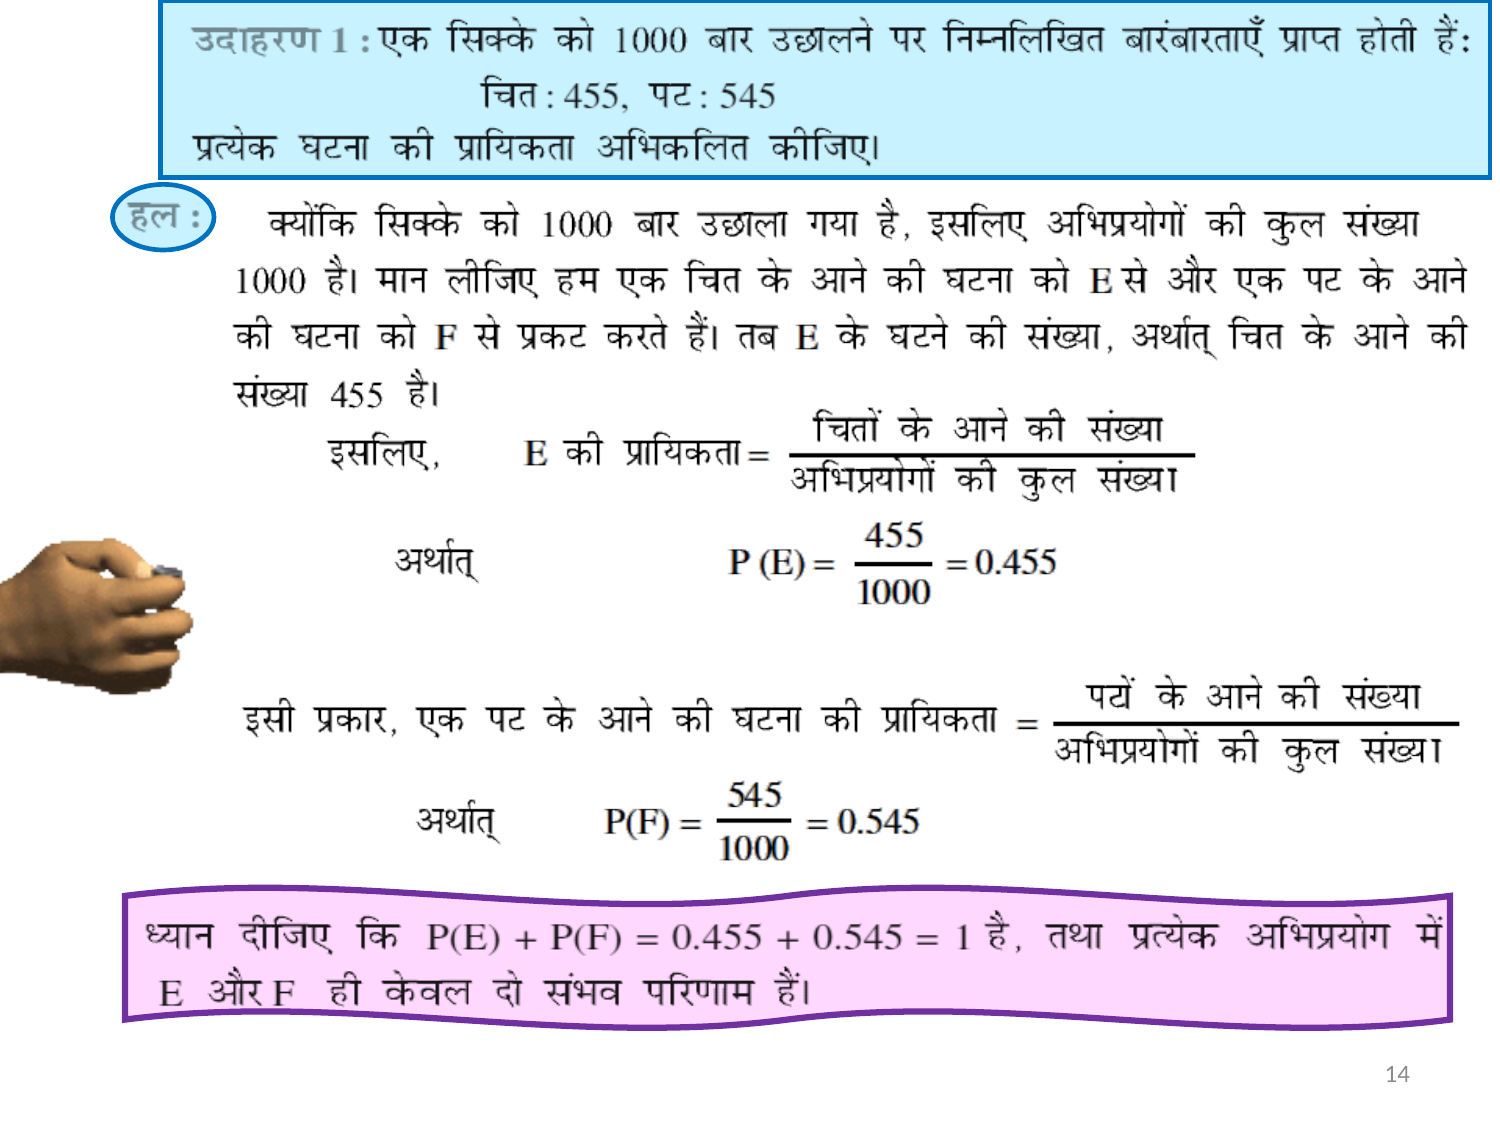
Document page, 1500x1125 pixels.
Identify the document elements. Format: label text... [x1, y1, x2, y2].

picture [162, 2, 1488, 176]
picture [112, 184, 215, 251]
picture [224, 187, 1477, 623]
picture [124, 887, 1451, 1029]
picture [0, 299, 1463, 876]
slide_number 14 [1074, 1042, 1425, 1103]
